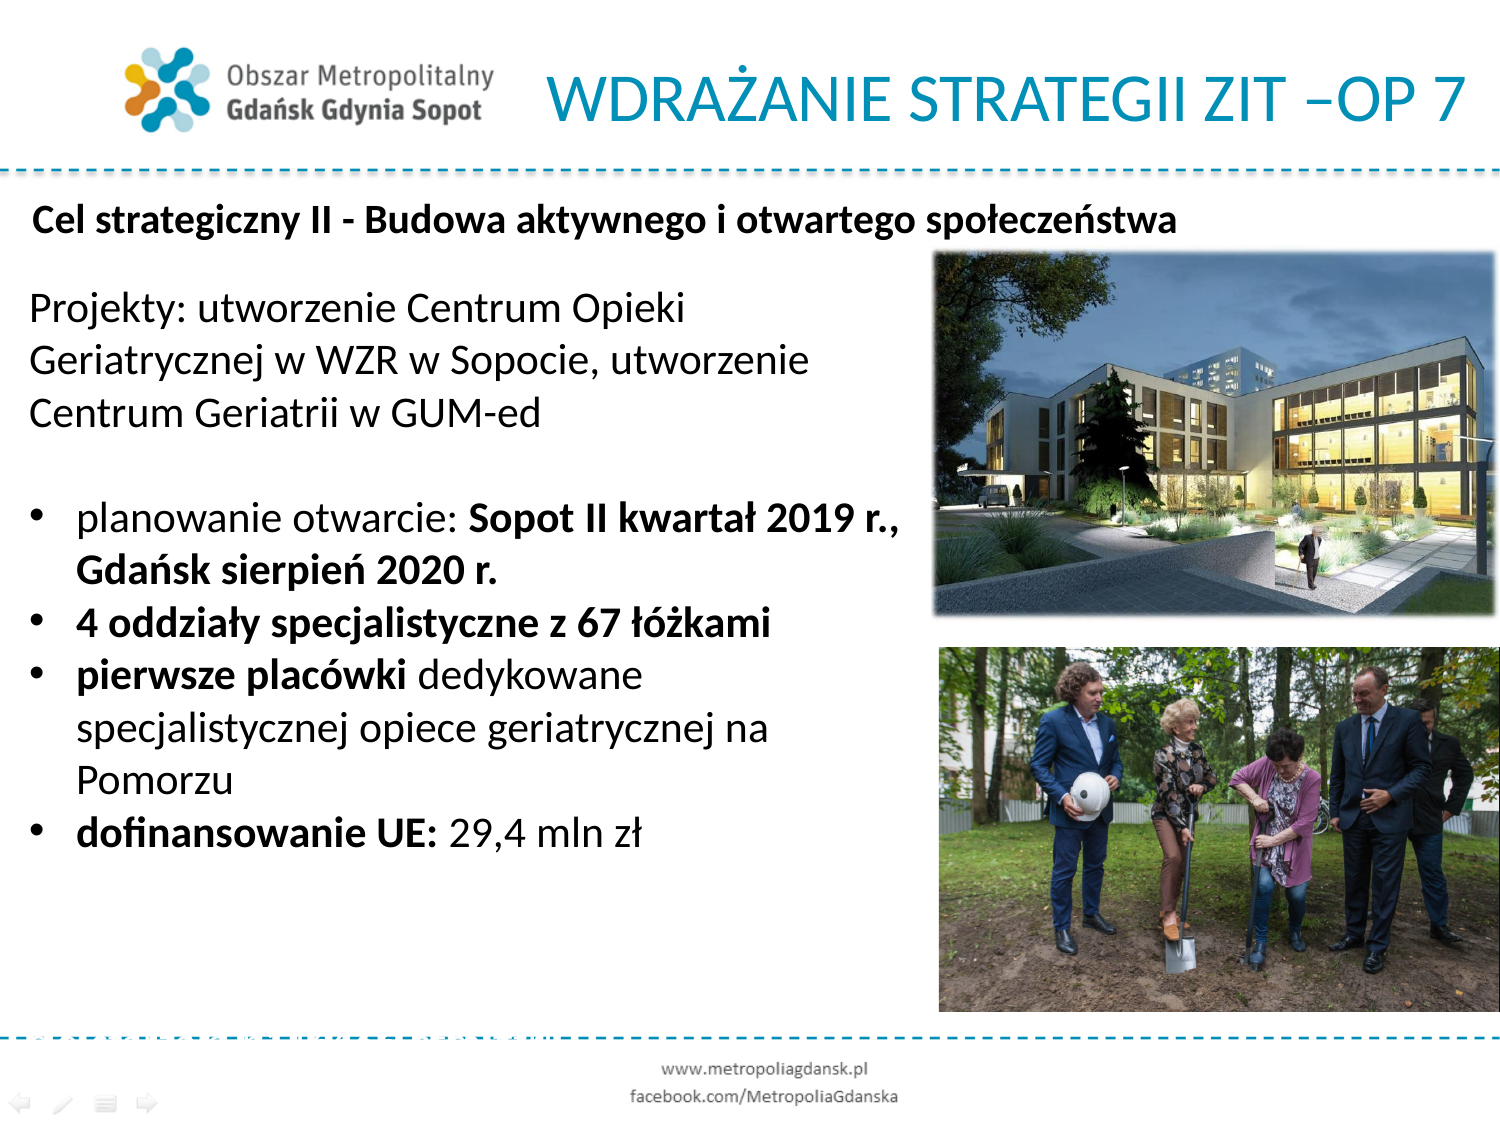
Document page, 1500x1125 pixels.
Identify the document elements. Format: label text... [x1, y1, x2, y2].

picture [0, 0, 1500, 1125]
text_box Projekty: utworzenie Centrum Opieki Geriatrycznej w WZR w Sopocie, utworzenie Centrum Geriatrii w GUM-ed planowanie otwarcie: Sopot II kwartał 2019 r., Gdańsk sierpień 2020 r. 4 oddziały specjalistyczne z 67 łóżkami pierwsze placówki dedykowane specjalistycznej opiece geriatrycznej na Pomorzu dofinansowanie UE: 29,4 mln zł aj więcej na: https://zdrowie.trojmiasto.pl/Rusza-budowa-geriatrii-w-Sopocie-Spoleczenstwo-w-calym-kraju-sie-starzeje-n116666.html#tri [14, 271, 936, 1125]
picture [930, 245, 1500, 1125]
title WDRAŻANIE STRATEGII ZIT –OP 7 [501, 24, 1469, 163]
text_box Cel strategiczny II - Budowa aktywnego i otwartego społeczeństwa [17, 184, 1500, 271]
